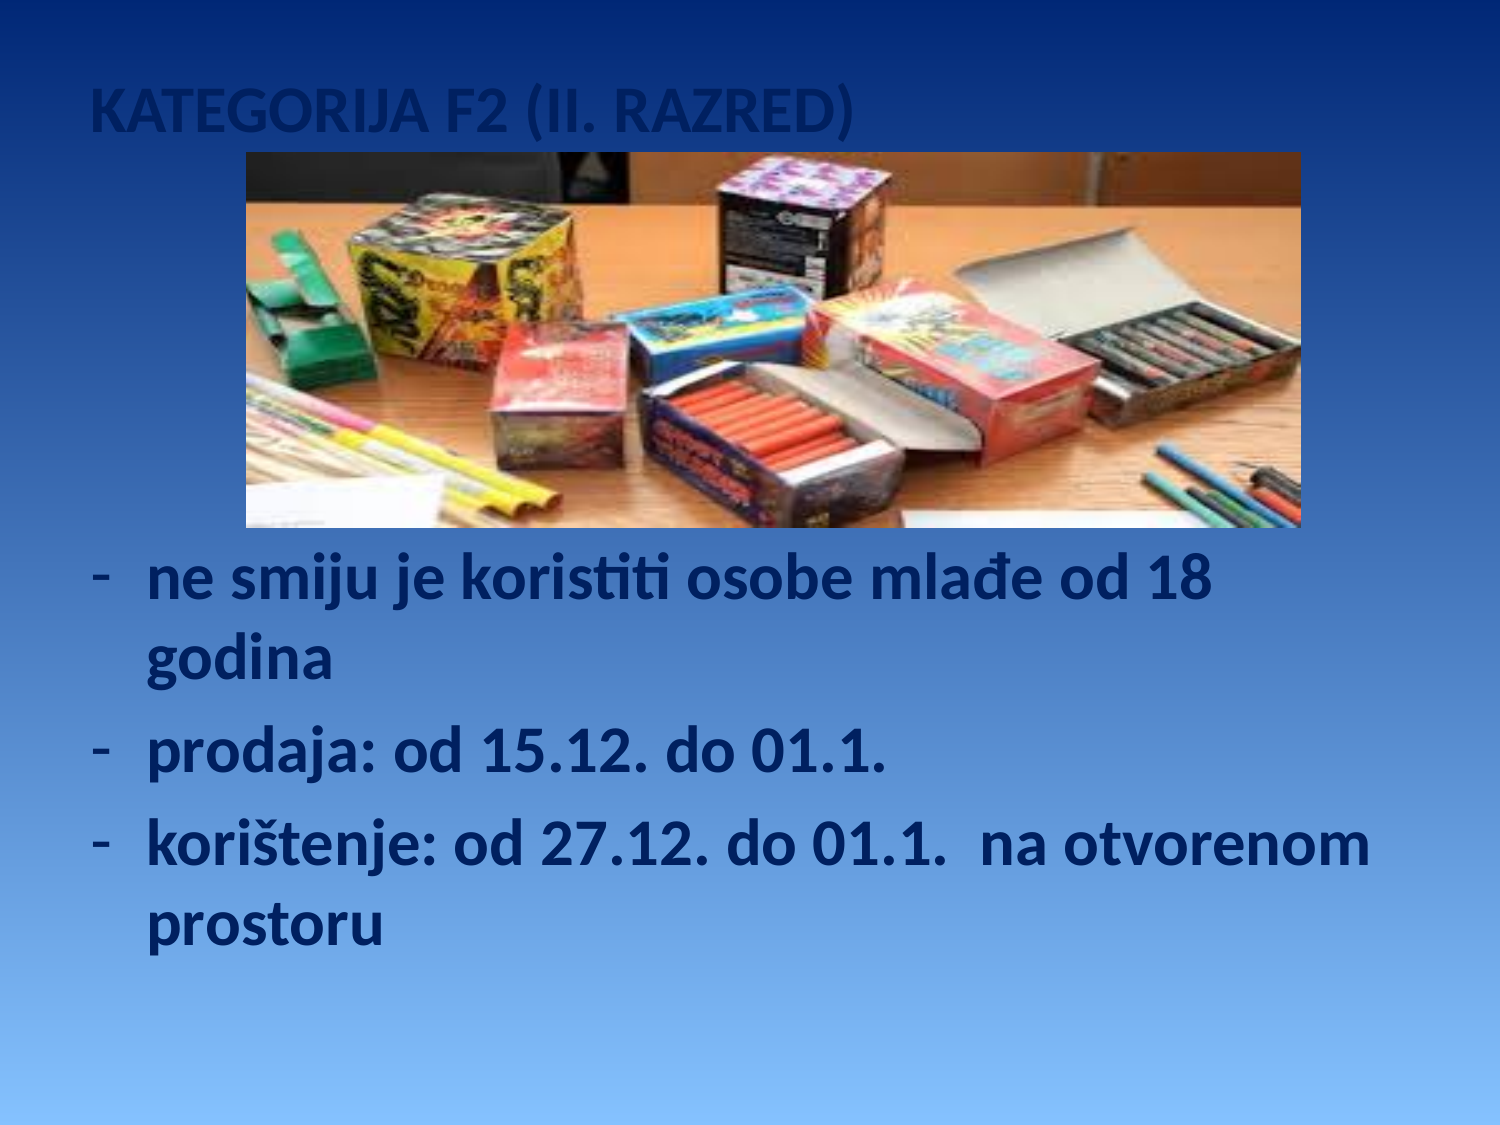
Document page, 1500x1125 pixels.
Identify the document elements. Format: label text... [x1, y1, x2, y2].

picture [245, 152, 1301, 528]
list KATEGORIJA F2 (II. RAZRED) ne smiju je koristiti osobe mlađe od 18 godina prodaja: od 15.12. do 01.1. korištenje: od 27.12. do 01.1. na otvorenom prostoru [75, 58, 1425, 1005]
